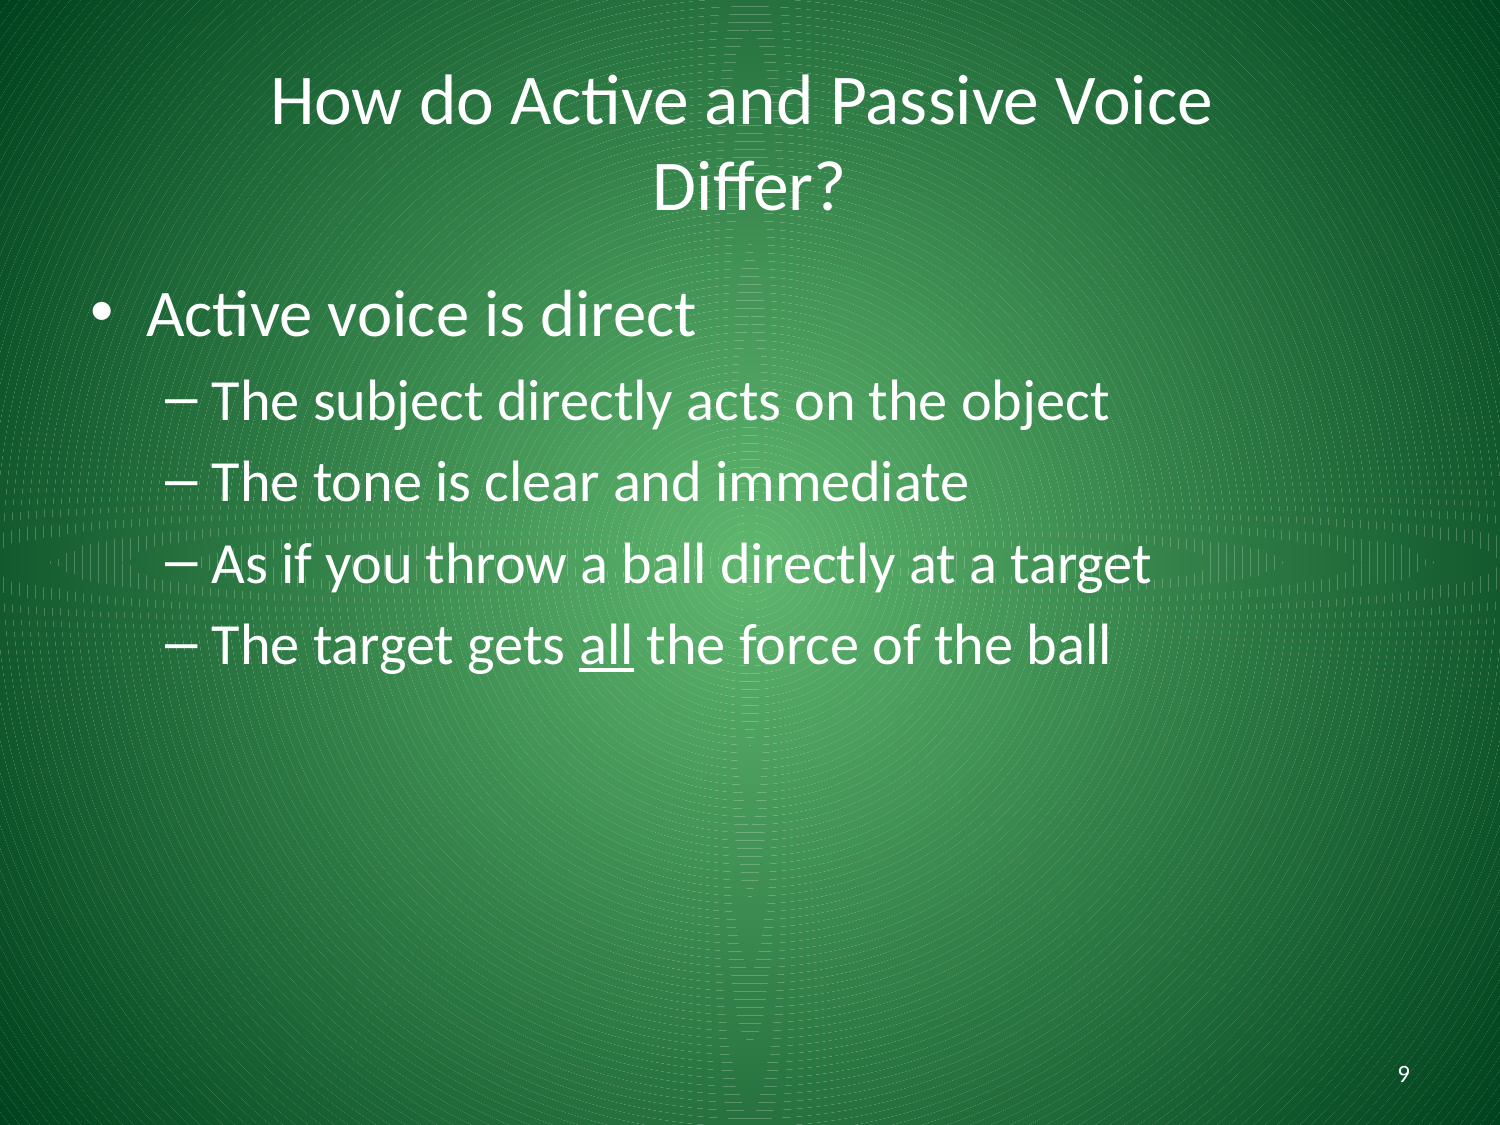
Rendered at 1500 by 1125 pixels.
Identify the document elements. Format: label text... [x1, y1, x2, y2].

title How do Active and Passive Voice Differ? [75, 45, 1425, 233]
slide_number 9 [1074, 1042, 1425, 1103]
list Active voice is direct The subject directly acts on the object The tone is clear and immediate As if you throw a ball directly at a target The target gets all the force of the ball [75, 262, 1425, 1005]
